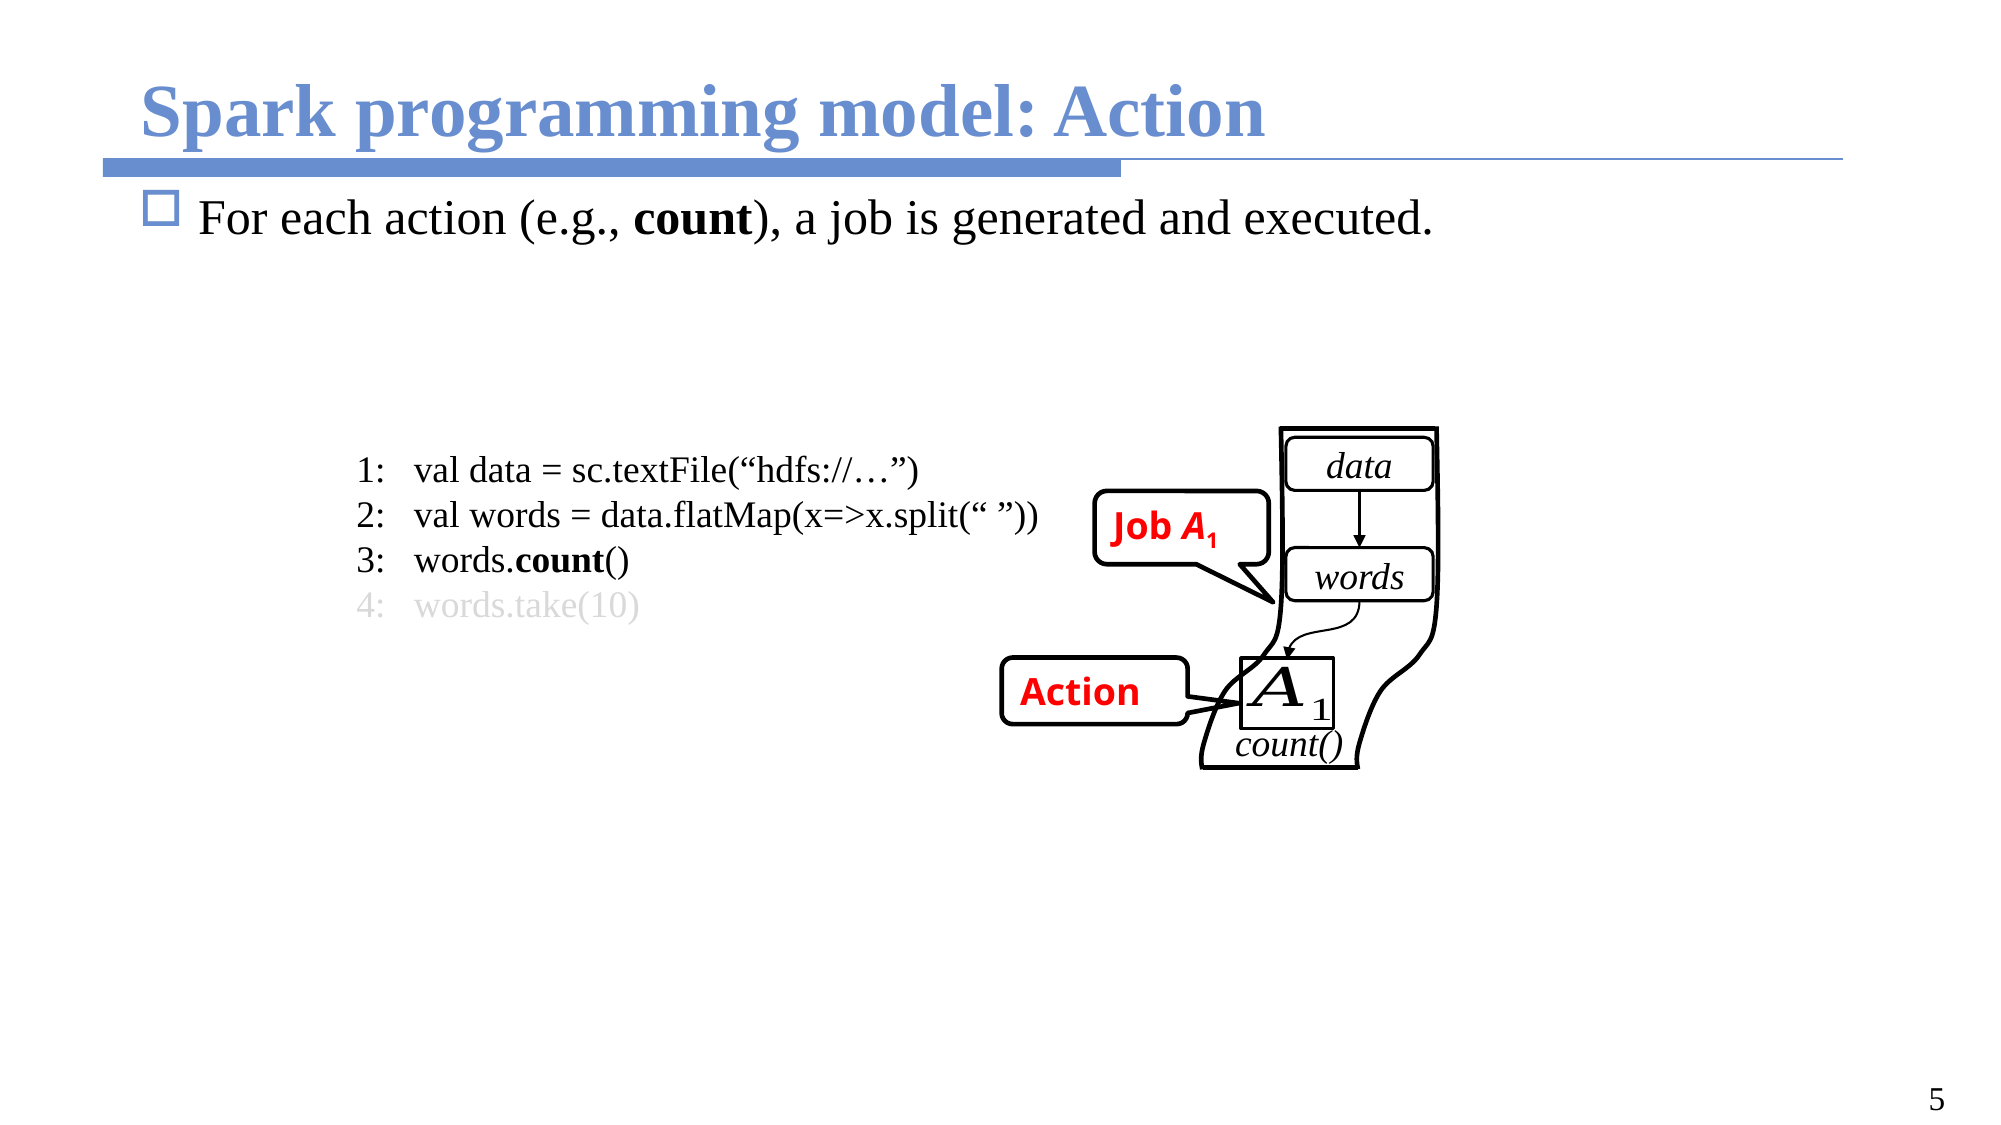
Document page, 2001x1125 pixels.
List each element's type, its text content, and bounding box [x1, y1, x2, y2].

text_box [1200, 425, 1439, 770]
text_box Action [1000, 656, 1196, 726]
slide_number 5 [1873, 1070, 2000, 1123]
text_box 1: val data = sc.textFile(“hdfs://…”) 2: val words = data.flatMap(x=>x.split(“ ”)) 3: words.count() 4: words.take(10) [322, 437, 1057, 632]
title Spark programming model: Action [125, 50, 1876, 159]
text_box Job A1 [1093, 489, 1196, 566]
list For each action (e.g., count), a job is generated and executed. [123, 176, 1874, 1119]
